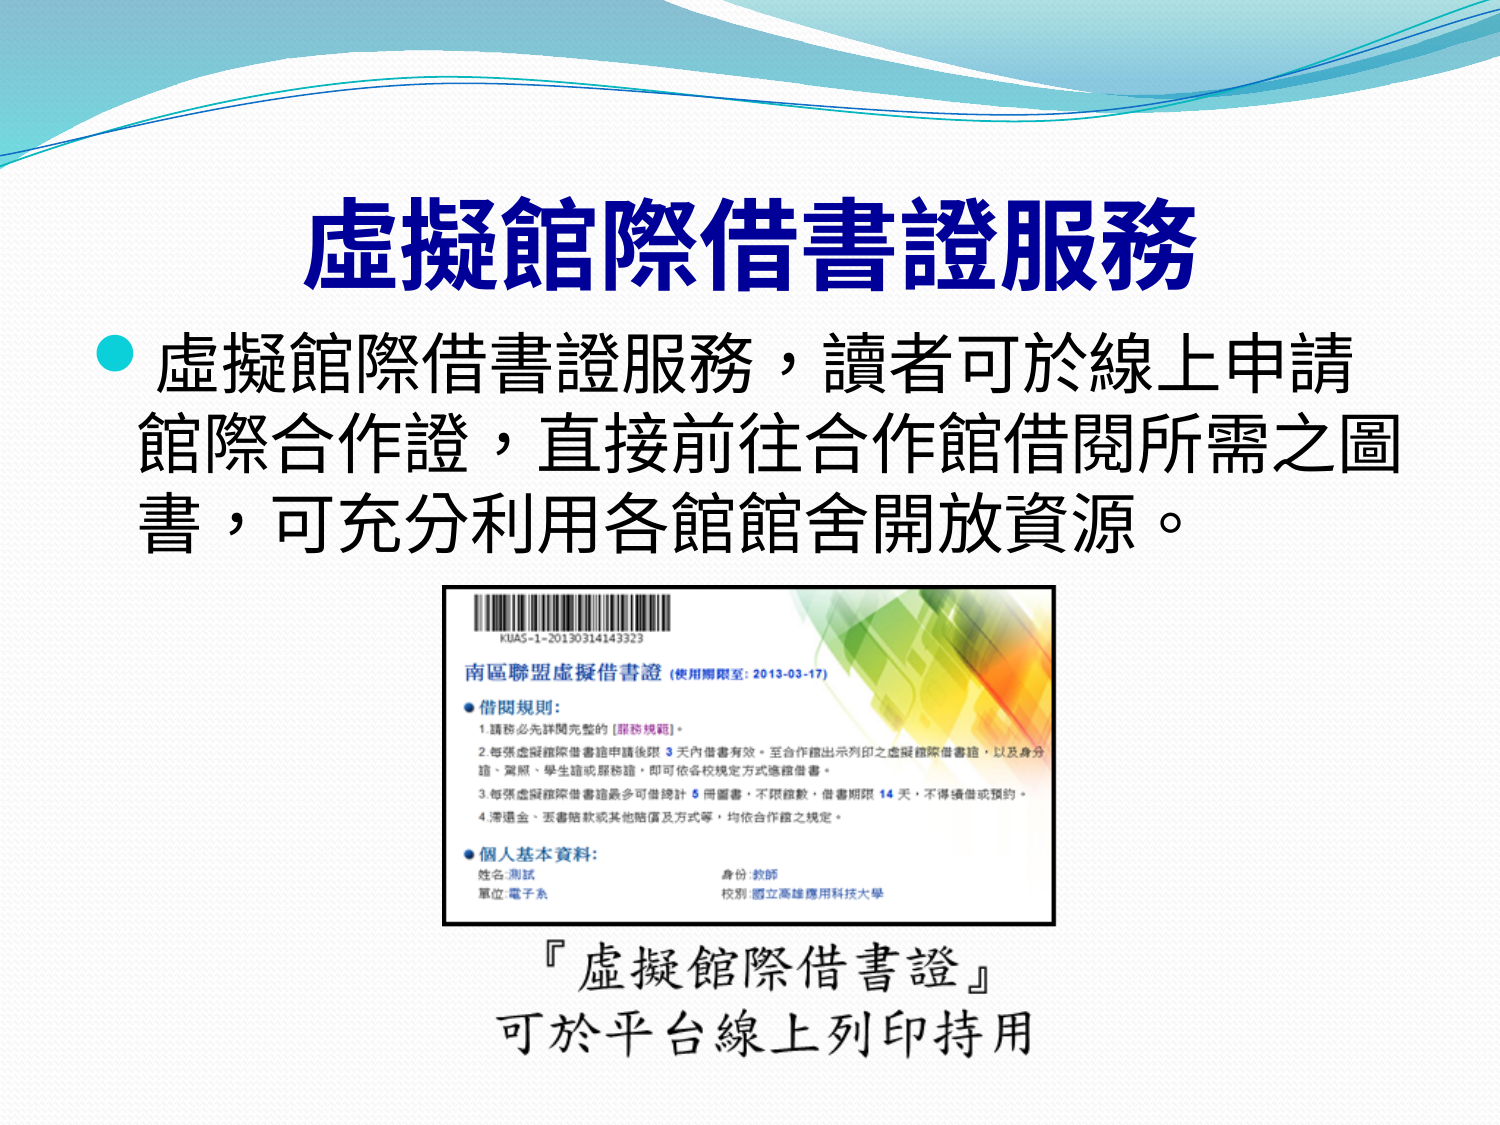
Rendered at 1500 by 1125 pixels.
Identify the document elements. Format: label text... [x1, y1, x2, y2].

list 虛擬館際借書證服務，讀者可於線上申請館際合作證，直接前往合作館借閱所需之圖書，可充分利用各館館舍開放資源。 [76, 314, 1427, 1035]
title 虛擬館際借書證服務 [75, 115, 1425, 303]
picture [442, 585, 1087, 1098]
